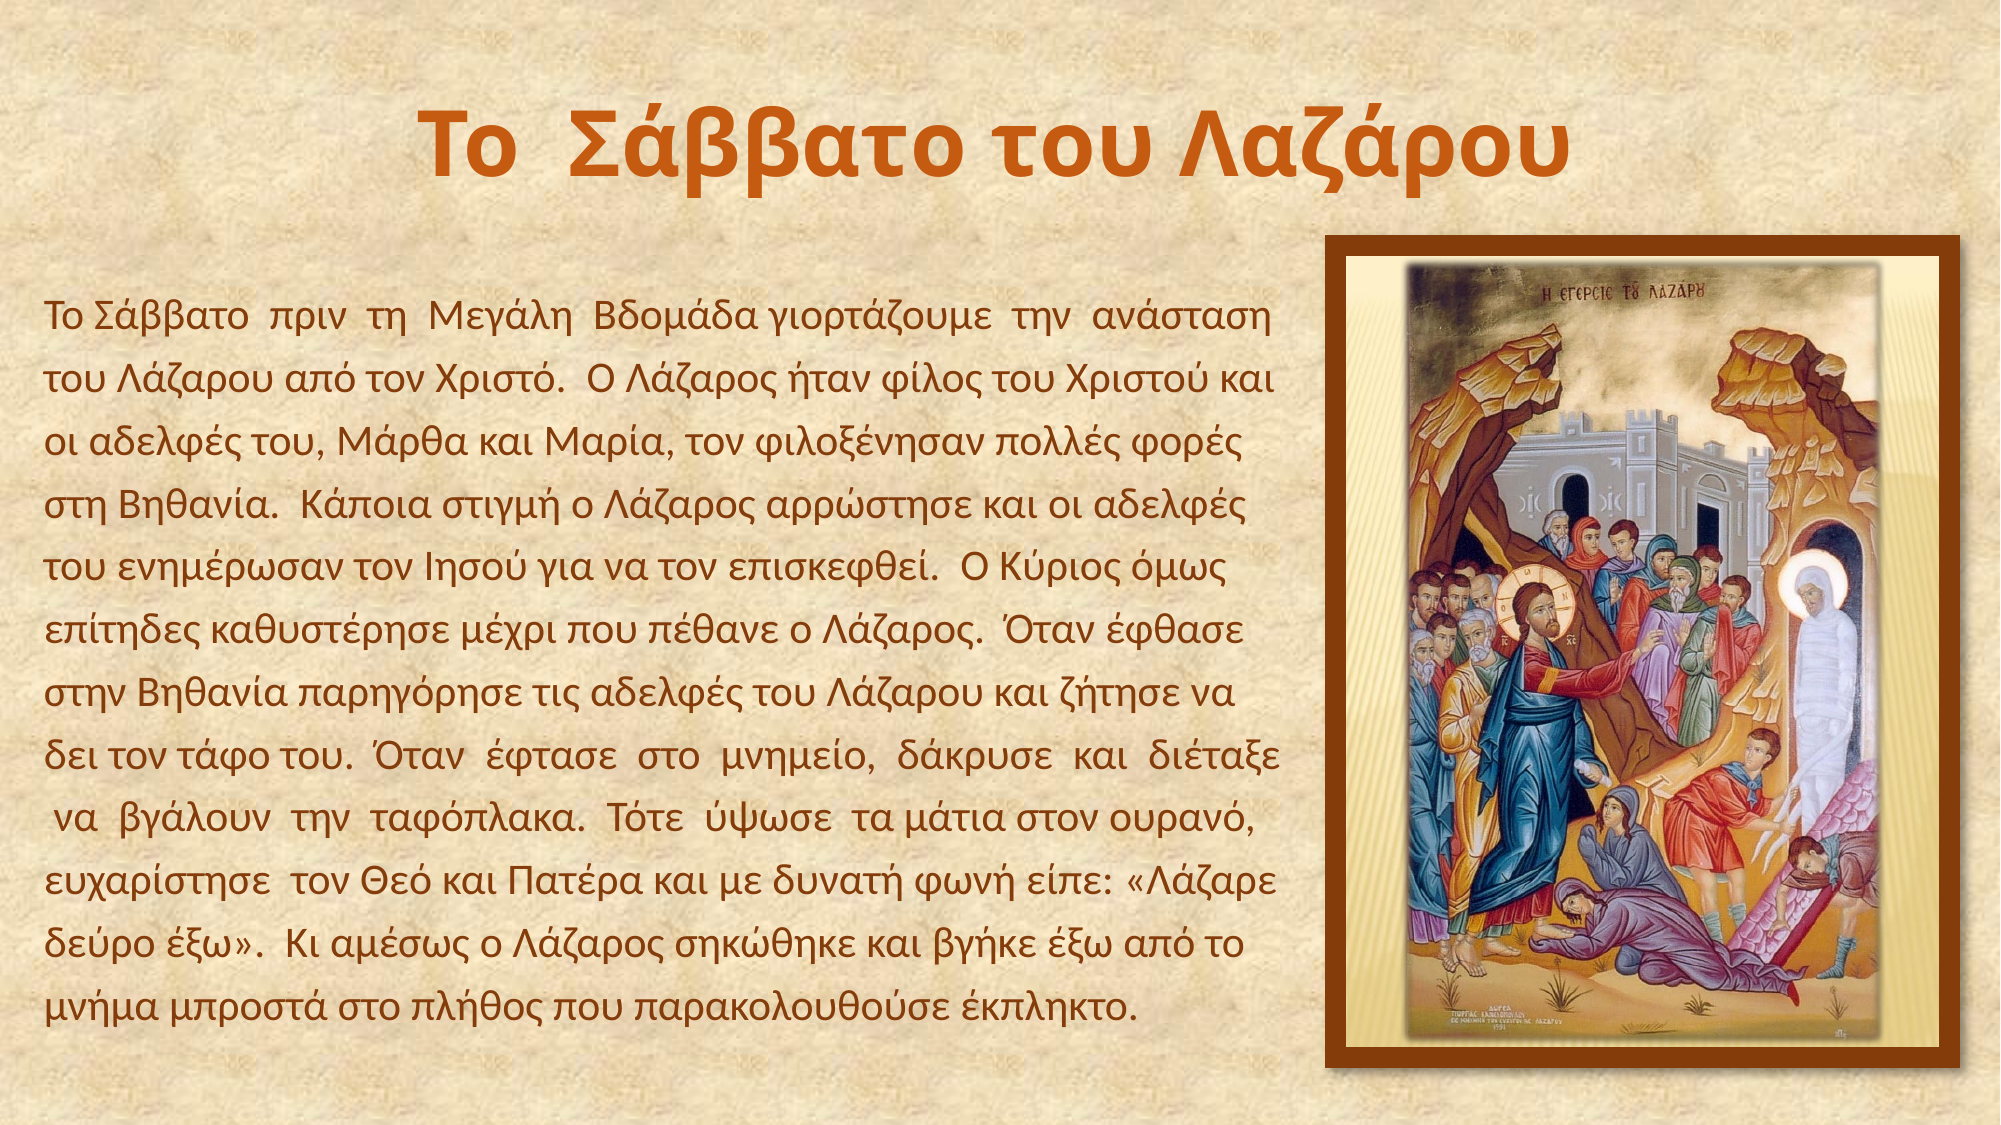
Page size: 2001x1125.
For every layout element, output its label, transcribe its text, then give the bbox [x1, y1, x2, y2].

picture [0, 0, 2001, 1125]
title Το Σάββατο του Λαζάρου [133, 38, 1859, 256]
list Το Σάββατο πριν τη Μεγάλη Βδομάδα γιορτάζουμε την ανάσταση του Λάζαρου από τον Χριστό. Ο Λάζαρος ήταν φίλος του Χριστού και οι αδελφές του, Μάρθα και Μαρία, τον φιλοξένησαν πολλές φορές στη Βηθανία. Κάποια στιγμή ο Λάζαρος αρρώστησε και οι αδελφές του ενημέρωσαν τον Ιησού για να τον επισκεφθεί. Ο Κύριος όμως επίτηδες καθυστέρησε μέχρι που πέθανε ο Λάζαρος. Όταν έφθασε στην Βηθανία παρηγόρησε τις αδελφές του Λάζαρου και ζήτησε να δει τον τάφο του. Όταν έφτασε στο μνημείο, δάκρυσε και διέταξε να βγάλουν την ταφόπλακα. Τότε ύψωσε τα μάτια στον ουρανό, ευχαρίστησε τον Θεό και Πατέρα και με δυνατή φωνή είπε: «Λάζαρε δεύρο έξω». Κι αμέσως ο Λάζαρος σηκώθηκε και βγήκε έξω από το μνήμα μπροστά στο πλήθος που παρακολουθούσε έκπληκτο. [28, 268, 1307, 1060]
